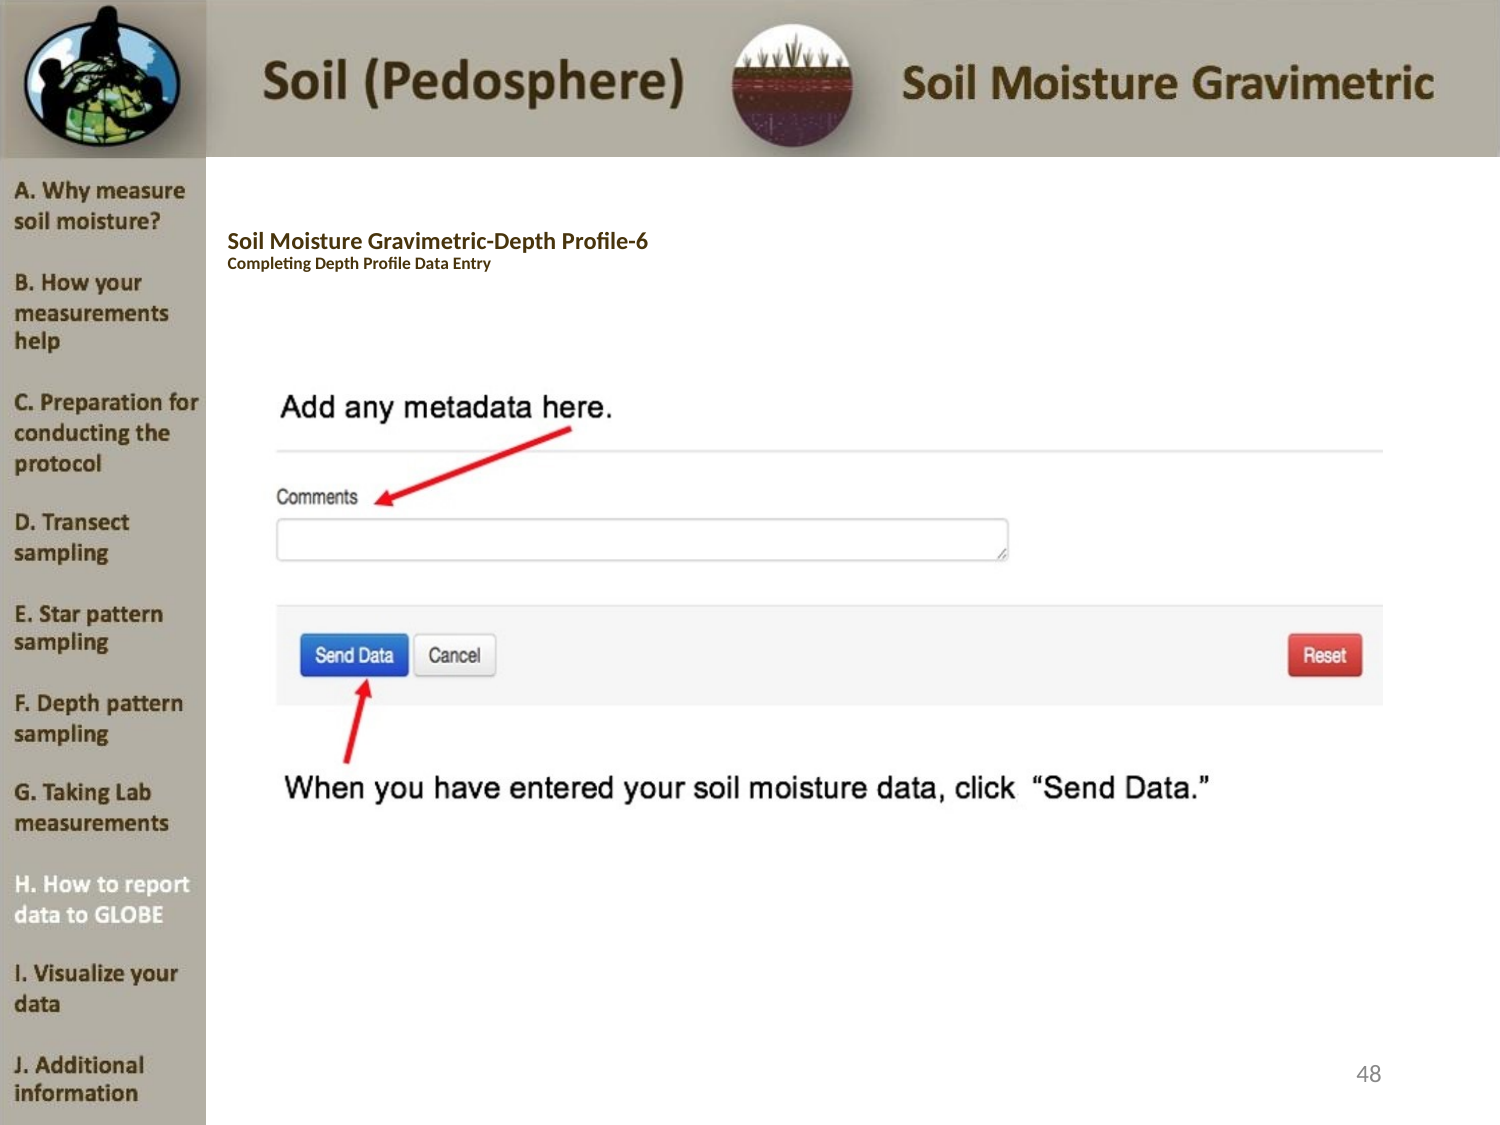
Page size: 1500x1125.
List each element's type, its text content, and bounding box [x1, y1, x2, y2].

title Soil Moisture Gravimetric-Depth Profile-6 Completing Depth Profile Data Entry [212, 219, 1500, 338]
picture [0, 0, 1500, 1125]
slide_number ‹#› [1059, 1042, 1397, 1103]
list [261, 337, 1383, 937]
